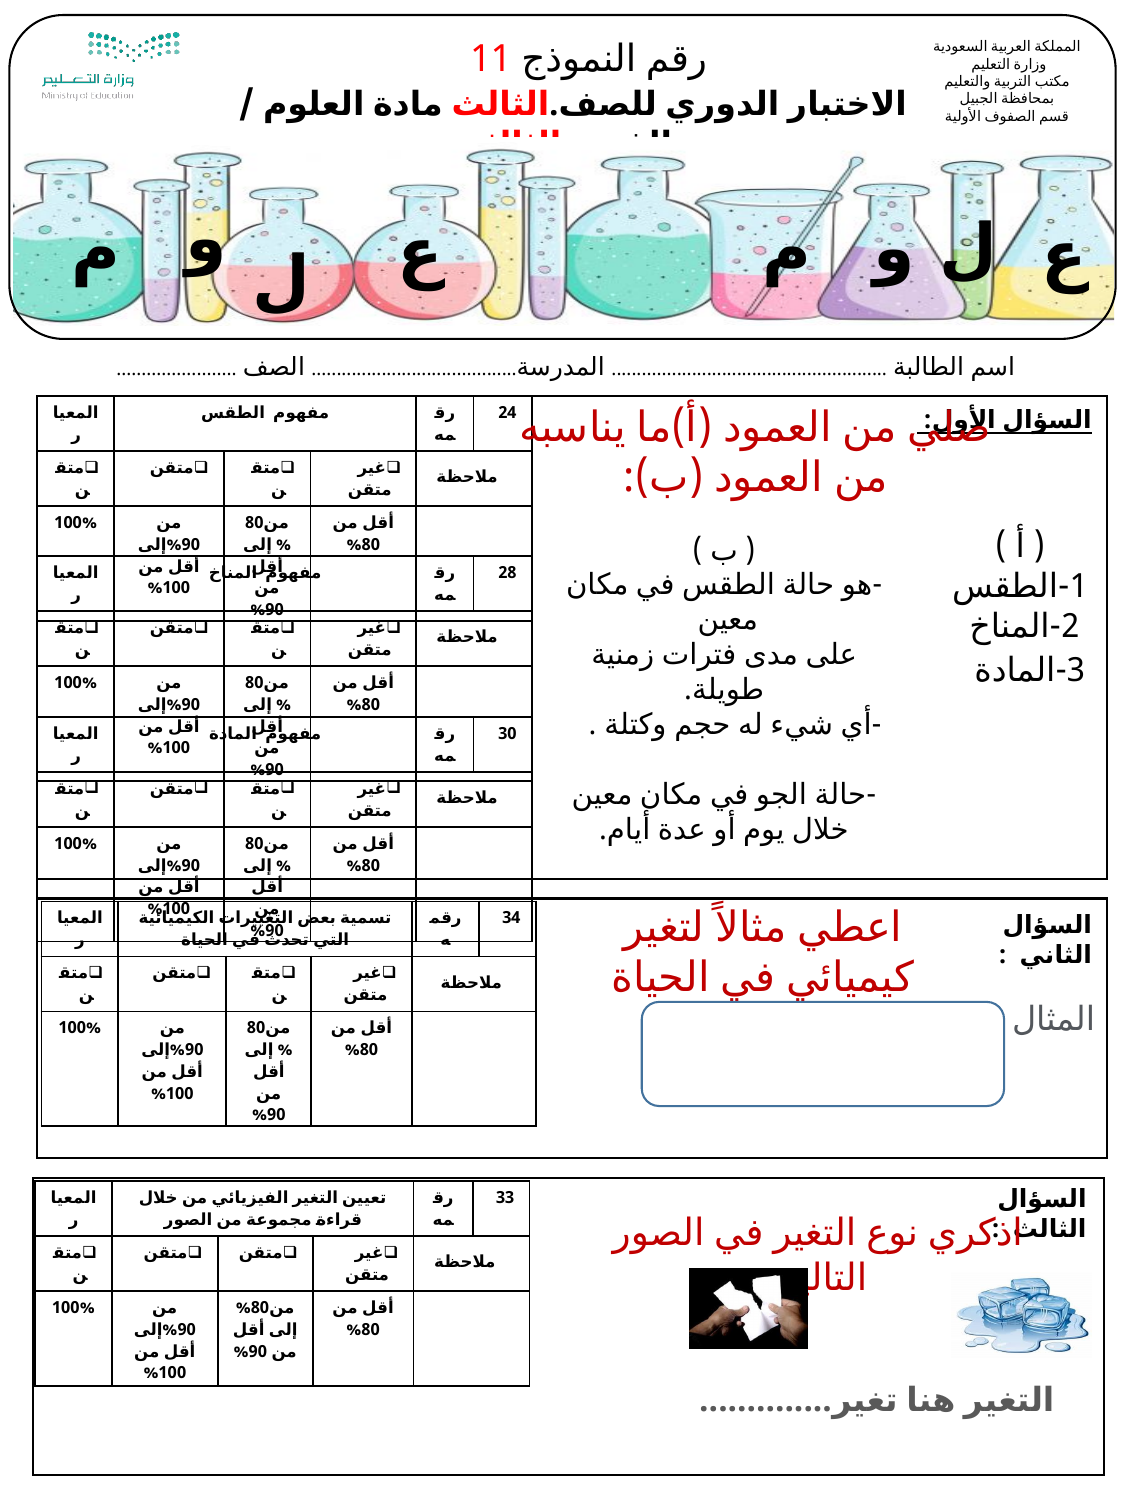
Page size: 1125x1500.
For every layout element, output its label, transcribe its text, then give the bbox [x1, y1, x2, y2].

table_cell متقن [38, 612, 113, 665]
table_cell متقن [38, 773, 113, 826]
table_cell 100% [38, 828, 113, 941]
text_box السؤال الأول: [1009, 396, 1107, 441]
table_cell متقن [225, 612, 310, 665]
table_cell متقن [227, 957, 310, 1011]
table_cell ملاحظة [417, 452, 501, 505]
text_box التغير هنا تغير.............. [684, 1370, 1070, 1426]
table_cell [417, 667, 531, 716]
table_cell متقن [36, 1237, 111, 1290]
table_cell ملاحظة [417, 612, 531, 665]
table_cell متقن [119, 957, 225, 1011]
table_cell من80% إلى أقل من 90% [227, 1012, 310, 1125]
text_box اعطي مثالاً لتغير كيميائي في الحياة [553, 892, 973, 1008]
table_header 30 [474, 718, 531, 771]
text_box [533, 395, 1108, 880]
table_cell [413, 1012, 535, 1125]
table_cell غير متقن [314, 1237, 413, 1290]
table_cell غير متقن [311, 612, 415, 665]
table_header المعيار [42, 942, 117, 956]
text_box اذكري نوع التغير في الصور التالية: [554, 1200, 1082, 1306]
table_cell متقن [42, 957, 117, 1011]
table_cell غير متقن [311, 452, 415, 505]
picture [951, 1272, 1092, 1358]
table_header رقمه [417, 557, 473, 610]
table_cell 100% [36, 1292, 111, 1385]
table_cell متقن [38, 452, 113, 505]
table_header تعيين التغير الفيزيائي من خلال قراءة مجموعة من الصور [113, 1182, 413, 1235]
table_header رقمه [417, 718, 473, 771]
table_cell من80% إلى أقل من 90% [225, 507, 310, 555]
table_cell متقن [115, 773, 223, 826]
text_box ( أ ) 1-الطقس 2-المناخ 3-المادة [937, 516, 1103, 697]
table_cell من 90%إلى أقل من 100% [113, 1292, 217, 1385]
table_cell متقن [115, 452, 223, 505]
table_header 28 [474, 557, 531, 610]
table_cell غير متقن [311, 773, 415, 826]
table_header 33 [474, 1182, 529, 1235]
text_box السؤال الثاني : [973, 901, 1107, 977]
table_cell من 90%إلى أقل من 100% [115, 507, 223, 555]
table_cell 100% [38, 667, 113, 716]
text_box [9, 13, 1116, 389]
table_cell من 90%إلى أقل من 100% [115, 667, 223, 716]
table_cell 100% [38, 507, 113, 555]
table_header رقمه [414, 1182, 472, 1235]
table_cell ملاحظة [417, 773, 531, 826]
table_cell من80% إلى أقل من 90% [219, 1292, 312, 1385]
table_header 34 [480, 902, 535, 956]
table_cell من 90%إلى أقل من 100% [119, 1012, 225, 1125]
table_header المعيار [36, 1182, 111, 1235]
text_box ( ب ) -هو حالة الطقس في مكان معين على مدى فترات زمنية طويلة. -أي شيء له حجم وكتلة . -حالة الجو في مكان معين خلال يوم أو عدة أيام. [548, 523, 900, 943]
table_cell متقن [115, 612, 223, 665]
table_header المعيار [38, 397, 113, 450]
table_cell متقن [225, 773, 310, 826]
table_header مفهوم الطقس [115, 397, 415, 450]
text_box صلي من العمود (أ)ما يناسبه من العمود (ب): [501, 392, 1009, 508]
table_cell غير متقن [312, 957, 411, 1011]
table_cell ملاحظة [414, 1237, 529, 1290]
text_box [36, 897, 1108, 1159]
table_header مفهوم المناخ [115, 557, 415, 610]
table_header رقمه [413, 942, 478, 956]
table_header تسمية بعض التغييرات الكيميائية التي تحدث في الحياة [119, 942, 411, 956]
text_box [640, 1000, 1006, 1108]
table_cell متقن [225, 452, 310, 505]
table_cell من 90%إلى أقل من 100% [115, 828, 223, 941]
table_cell من80% إلى أقل من 90% [225, 667, 310, 716]
text_box المثال [996, 989, 1111, 1045]
table_cell أقل من 80% [314, 1292, 413, 1385]
table_cell أقل من 80% [311, 507, 415, 555]
picture [689, 1268, 808, 1349]
table_cell 100% [42, 1012, 117, 1125]
table_cell أقل من 80% [311, 828, 415, 941]
table_header 24 [474, 397, 501, 450]
table_cell متقن [219, 1237, 312, 1290]
table_header رقمه [417, 397, 473, 450]
table_header المعيار [38, 718, 113, 771]
table_cell ملاحظة [413, 957, 535, 1011]
table_cell أقل من 80% [311, 667, 415, 716]
table_cell [417, 507, 531, 555]
table_cell [417, 828, 531, 941]
text_box [32, 1177, 1105, 1476]
text_box السؤال الثالث : [940, 1175, 1102, 1250]
table_header المعيار [38, 557, 113, 610]
table_header مفهوم المادة [115, 718, 415, 771]
table_cell [414, 1292, 529, 1385]
table_cell أقل من 80% [312, 1012, 411, 1125]
table_cell متقن [113, 1237, 217, 1290]
table_cell من80% إلى أقل من 90% [225, 828, 310, 941]
